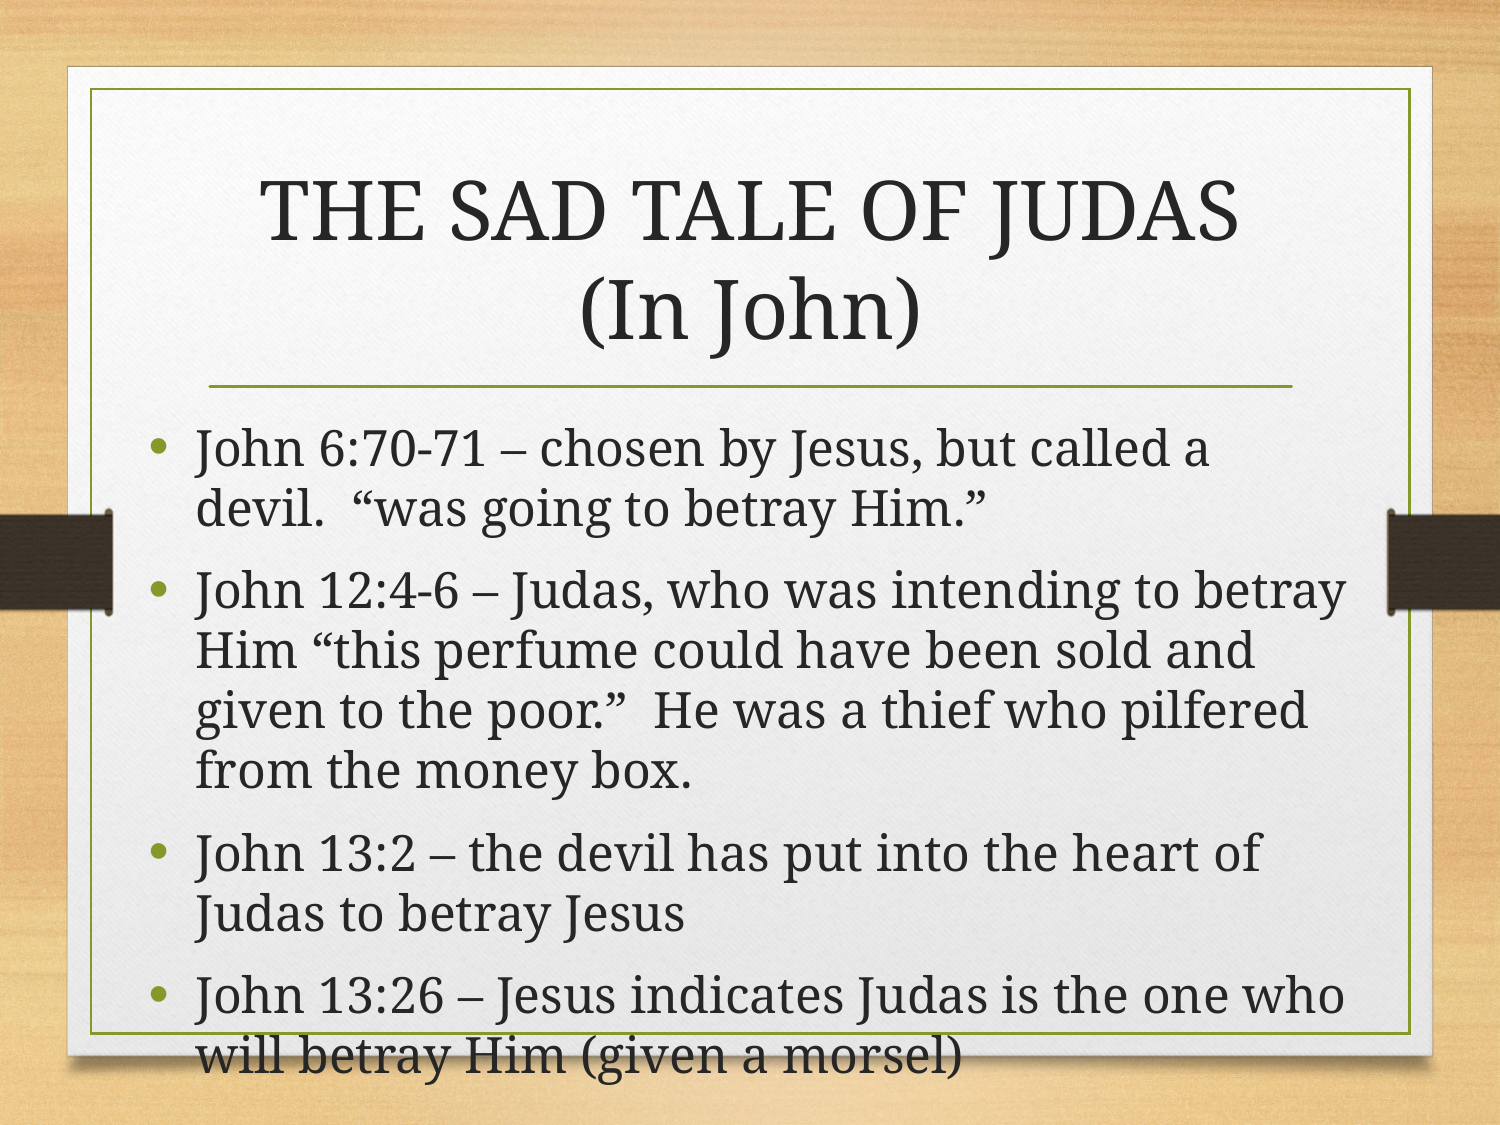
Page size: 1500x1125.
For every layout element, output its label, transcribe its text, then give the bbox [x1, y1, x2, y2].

title THE SAD TALE OF JUDAS (In John) [193, 150, 1309, 365]
picture [0, 0, 1500, 1125]
list John 6:70-71 – chosen by Jesus, but called a devil. “was going to betray Him.” John 12:4-6 – Judas, who was intending to betray Him “this perfume could have been sold and given to the poor.” He was a thief who pilfered from the money box. John 13:2 – the devil has put into the heart of Judas to betray Jesus John 13:26 – Jesus indicates Judas is the one who will betray Him (given a morsel) [133, 408, 1368, 974]
